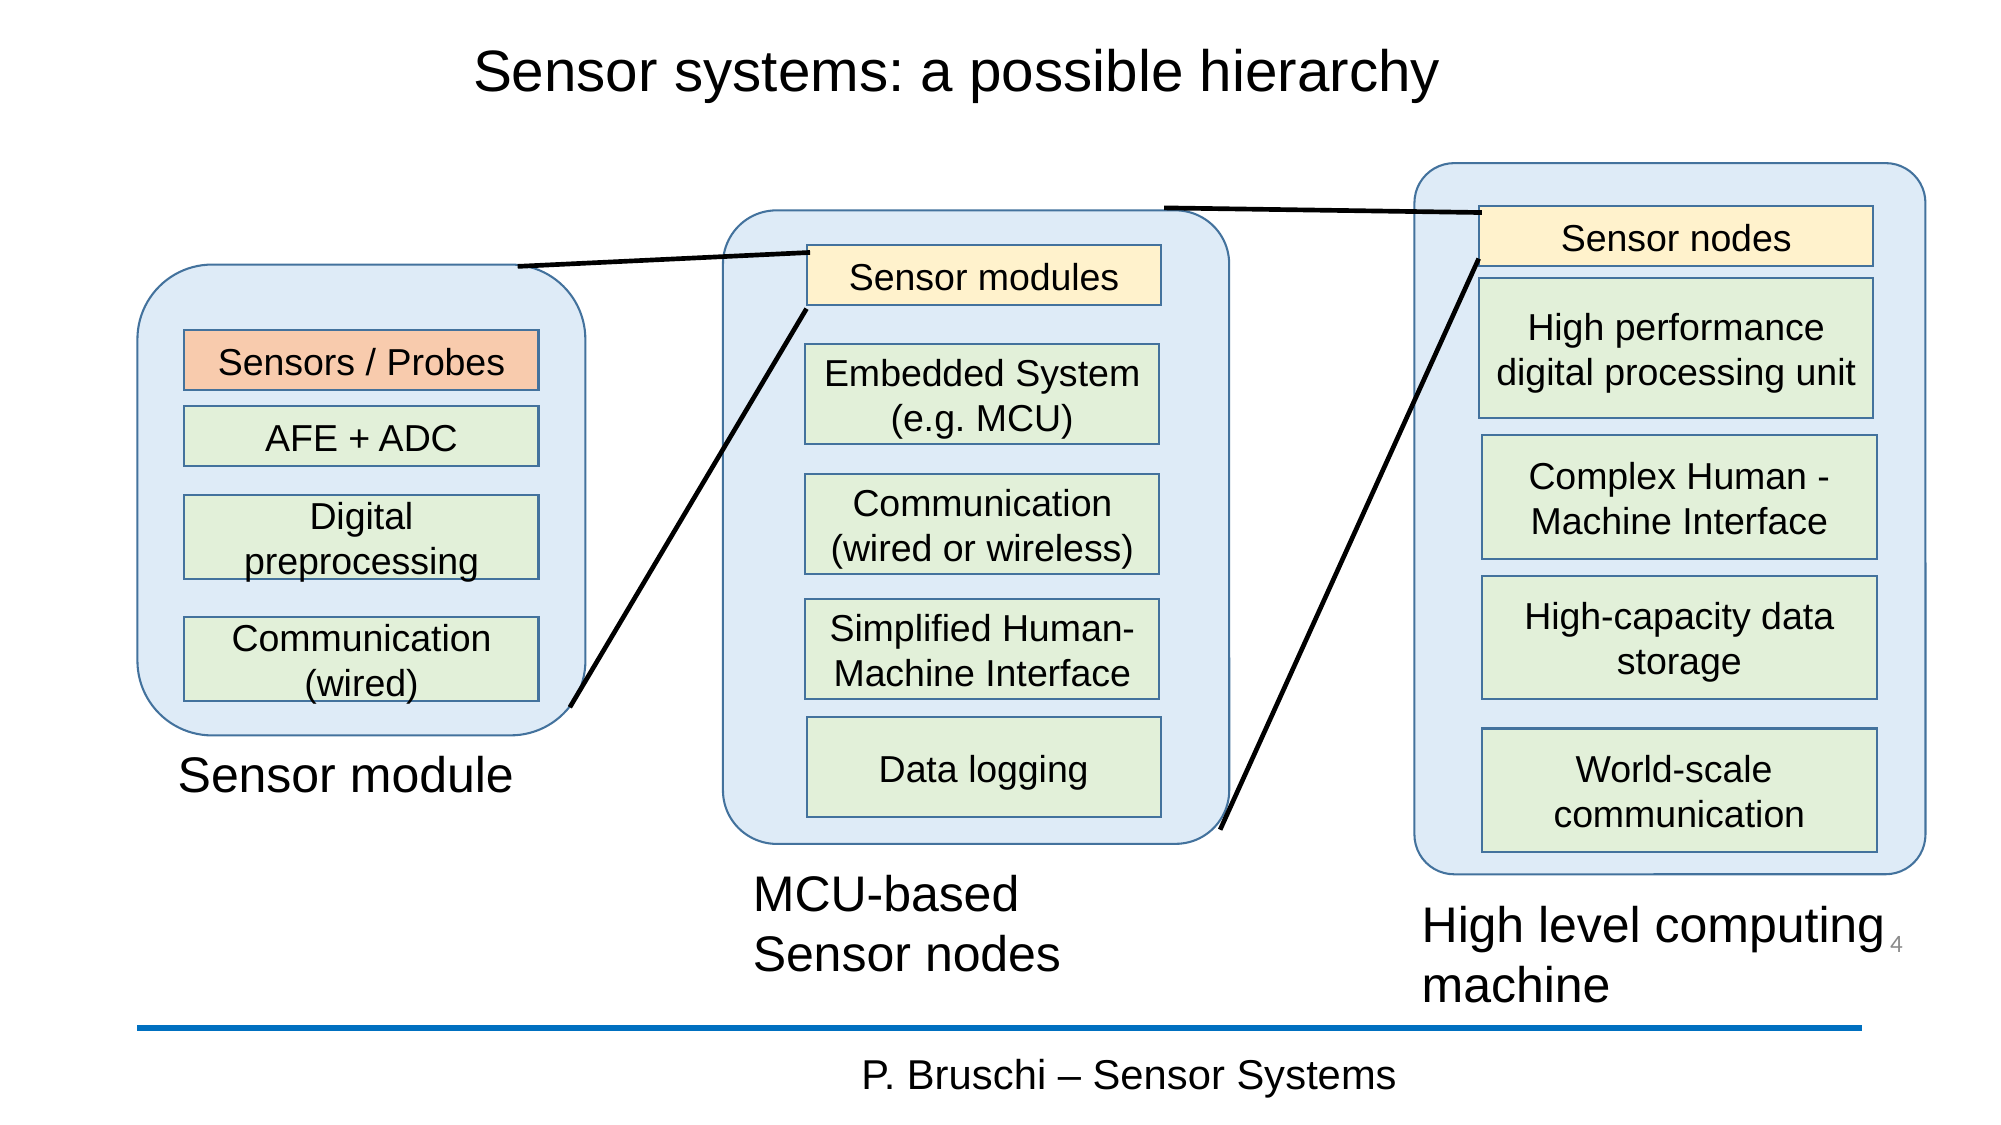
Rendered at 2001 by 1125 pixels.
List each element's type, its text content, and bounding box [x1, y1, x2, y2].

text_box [569, 308, 807, 708]
text_box World-scale communication [1481, 727, 1878, 853]
text_box Communication (wired or wireless) [807, 473, 1160, 575]
text_box Sensors / Probes [183, 329, 540, 391]
title Sensor systems: a possible hierarchy [94, 18, 1820, 128]
text_box [1413, 162, 1927, 876]
text_box Sensor nodes [1478, 205, 1874, 267]
text_box [136, 263, 580, 735]
text_box High level computing machine [1406, 885, 1918, 1020]
text_box AFE + ADC [183, 405, 540, 467]
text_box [1164, 207, 1482, 213]
text_box Data logging [806, 716, 1162, 818]
text_box High-capacity data storage [1481, 575, 1878, 700]
text_box MCU-based Sensor nodes [738, 853, 1123, 989]
footer P. Bruschi – Sensor Systems [662, 1042, 1596, 1103]
text_box Digital preprocessing [183, 494, 540, 580]
text_box Embedded System (e.g. MCU) [807, 343, 1160, 445]
text_box Simplified Human-Machine Interface [807, 598, 1160, 700]
text_box Communication (wired) [183, 616, 540, 702]
text_box Sensor module [162, 735, 546, 811]
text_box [1220, 258, 1479, 830]
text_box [517, 252, 811, 267]
text_box High performance digital processing unit [1479, 277, 1874, 419]
text_box [721, 209, 1230, 845]
text_box Sensor modules [806, 244, 1162, 306]
text_box Complex Human - Machine Interface [1481, 434, 1878, 560]
